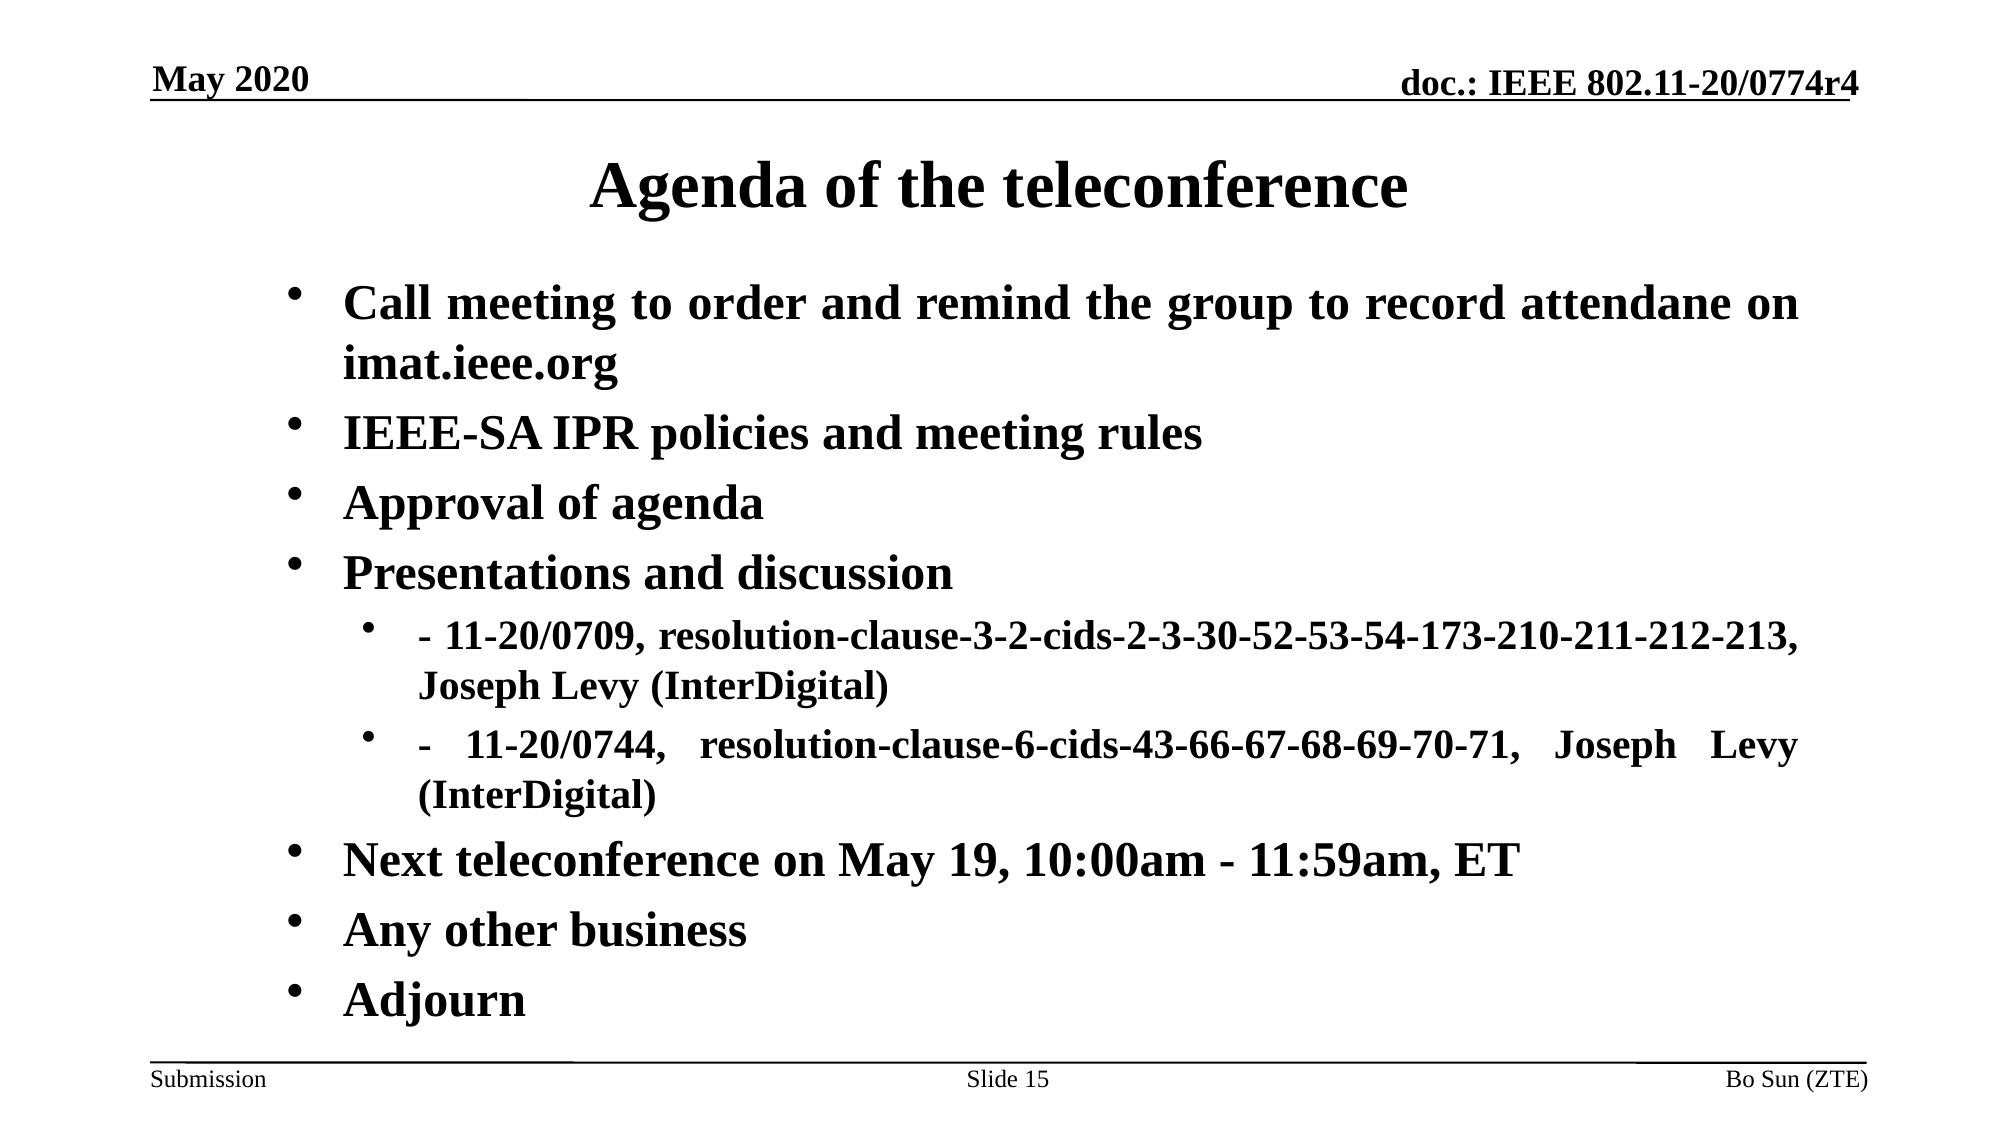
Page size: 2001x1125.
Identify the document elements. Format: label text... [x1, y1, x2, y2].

footer Bo Sun (ZTE) [1171, 1061, 1869, 1093]
text_box Call meeting to order and remind the group to record attendane on imat.ieee.org IEEE-SA IPR policies and meeting rules Approval of agenda Presentations and discussion - 11-20/0709, resolution-clause-3-2-cids-2-3-30-52-53-54-173-210-211-212-213, Joseph Levy (InterDigital) - 11-20/0744, resolution-clause-6-cids-43-66-67-68-69-70-71, Joseph Levy (InterDigital) Next teleconference on May 19, 10:00am - 11:59am, ET Any other business Adjourn [271, 261, 1816, 1036]
text_box Agenda of the teleconference [362, 99, 1638, 261]
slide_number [152, 54, 563, 100]
slide_number Slide [949, 1061, 1067, 1123]
